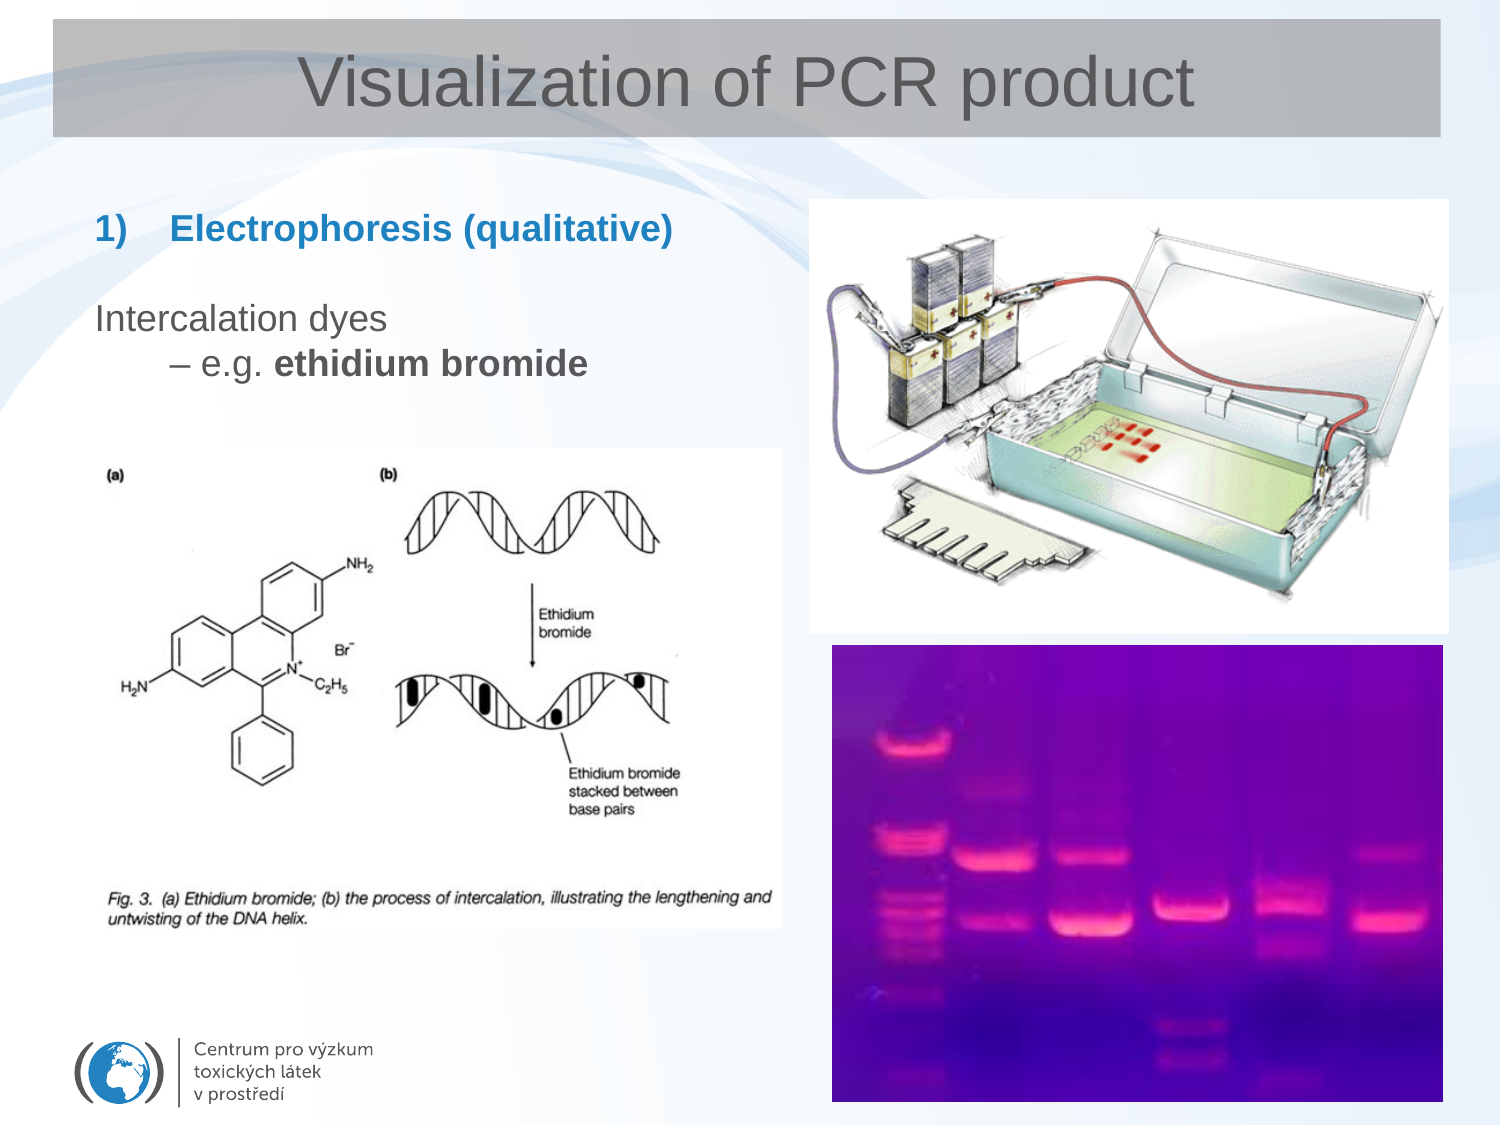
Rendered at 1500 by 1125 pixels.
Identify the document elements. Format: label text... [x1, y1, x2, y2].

title Visualization of PCR product [53, 19, 1441, 138]
text_box Electrophoresis (qualitative) Intercalation dyes – e.g. ethidium bromide [79, 196, 689, 887]
picture [0, 0, 1500, 1125]
